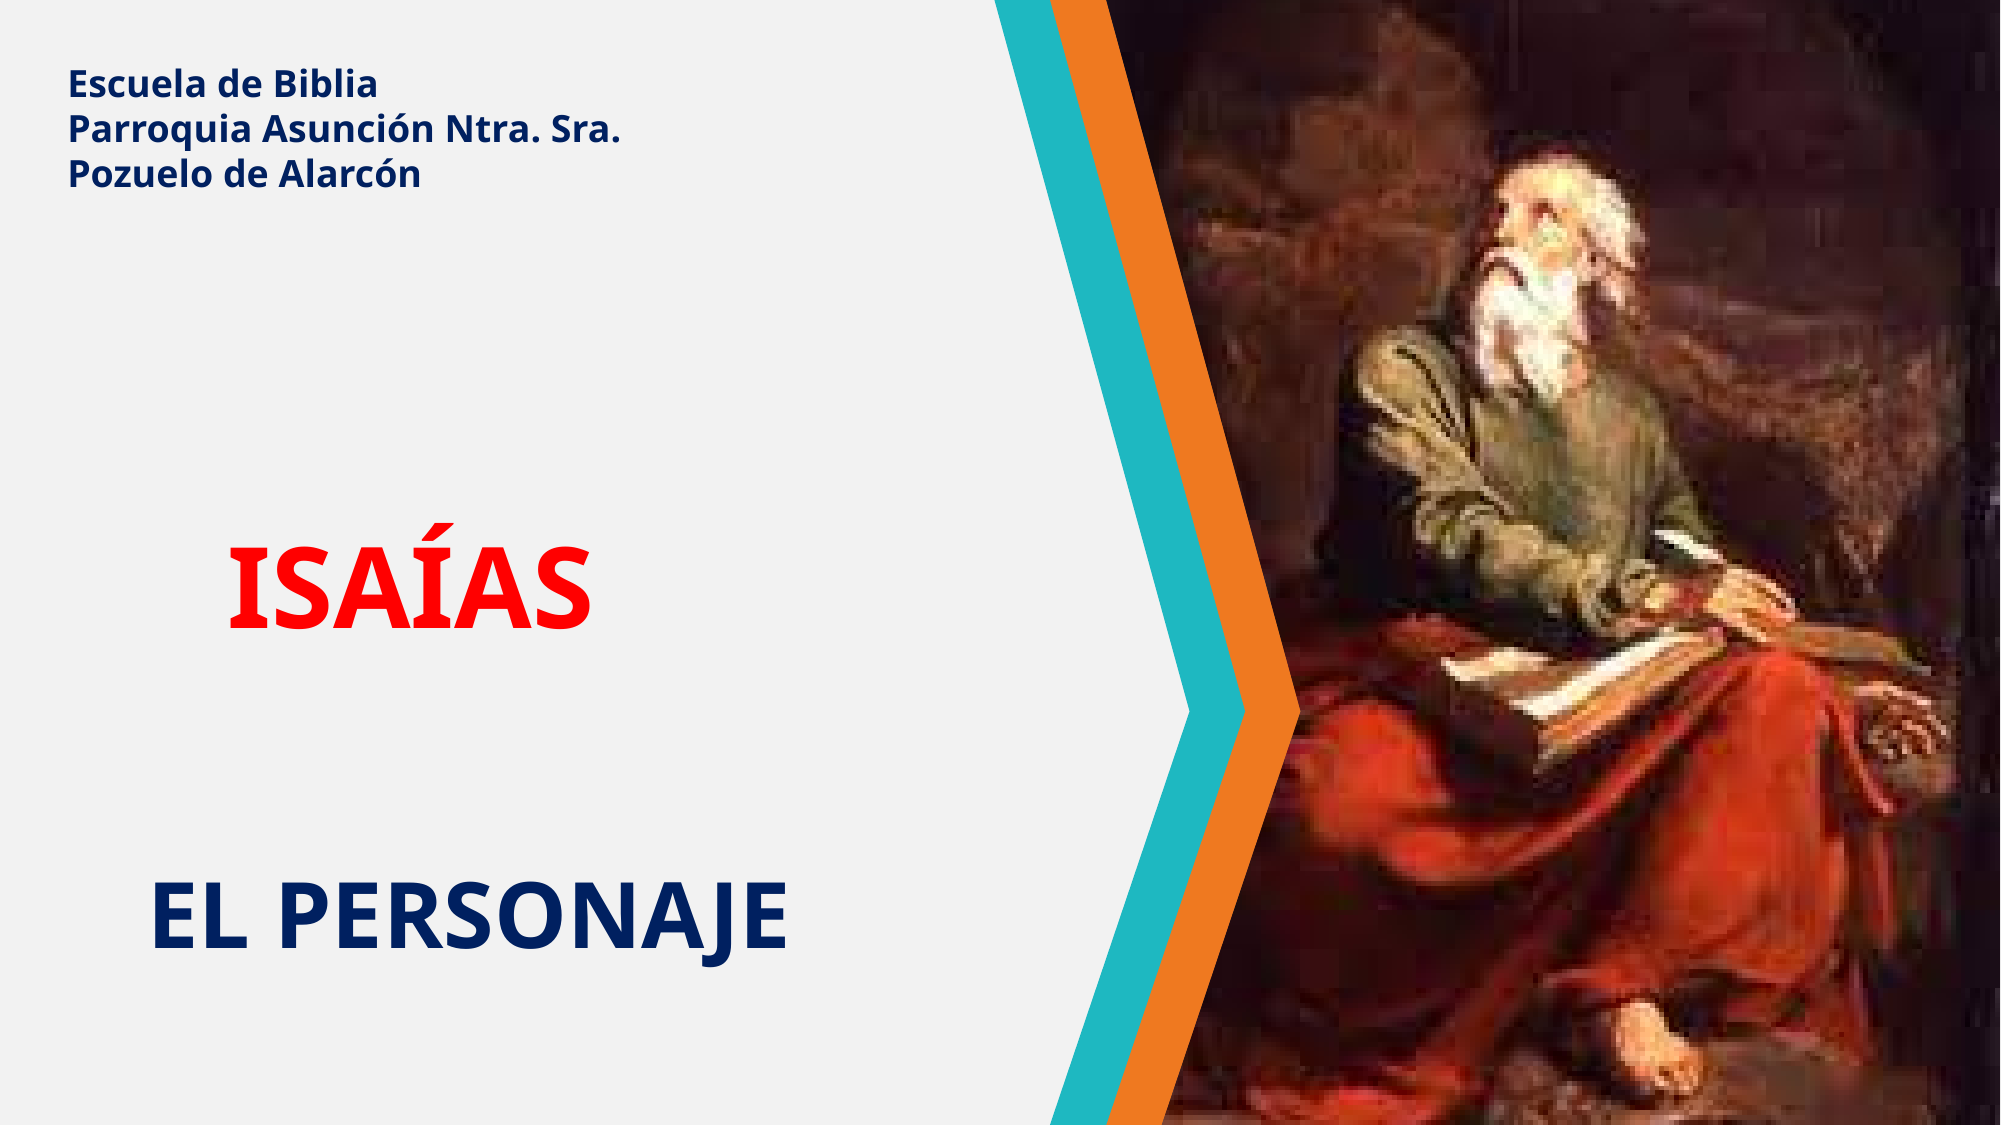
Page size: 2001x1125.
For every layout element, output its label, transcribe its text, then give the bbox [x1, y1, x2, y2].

text_box Escuela de Biblia Parroquia Asunción Ntra. Sra. Pozuelo de Alarcón [52, 52, 1053, 203]
title ISAÍAS [212, 464, 673, 661]
picture [1106, 0, 2000, 1125]
subtitle EL PERSONAJE [132, 764, 973, 1027]
